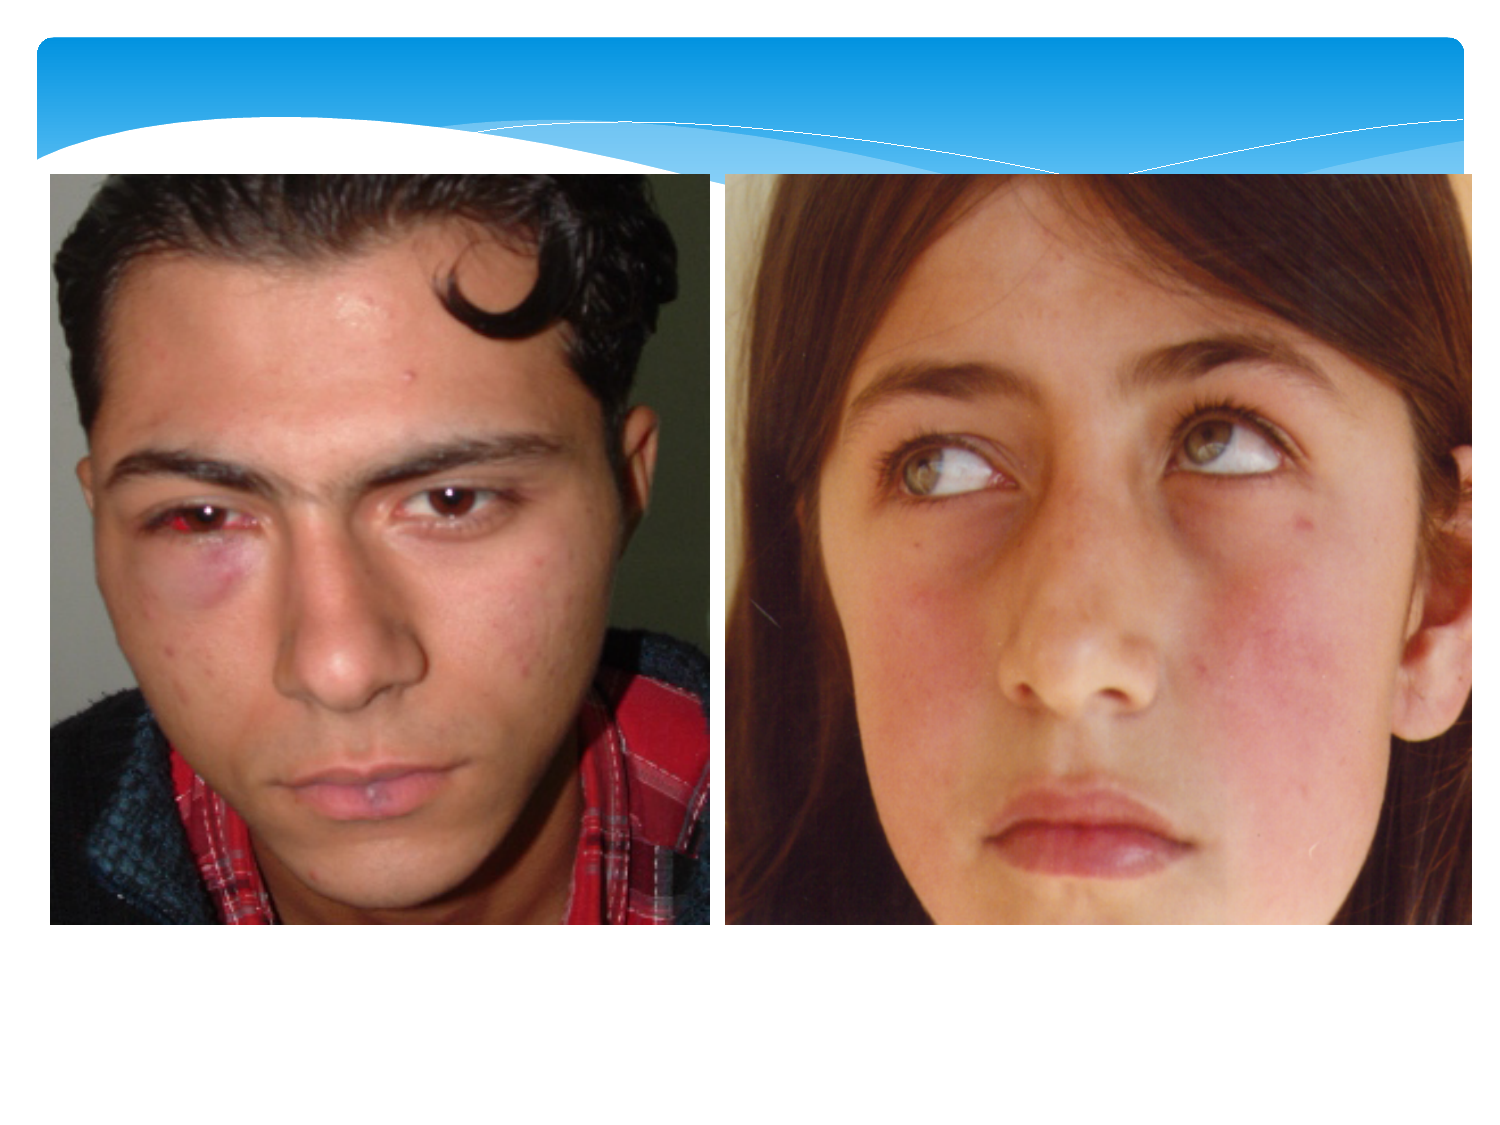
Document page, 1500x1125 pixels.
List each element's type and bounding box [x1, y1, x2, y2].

picture [49, 174, 710, 926]
picture [724, 174, 1473, 926]
